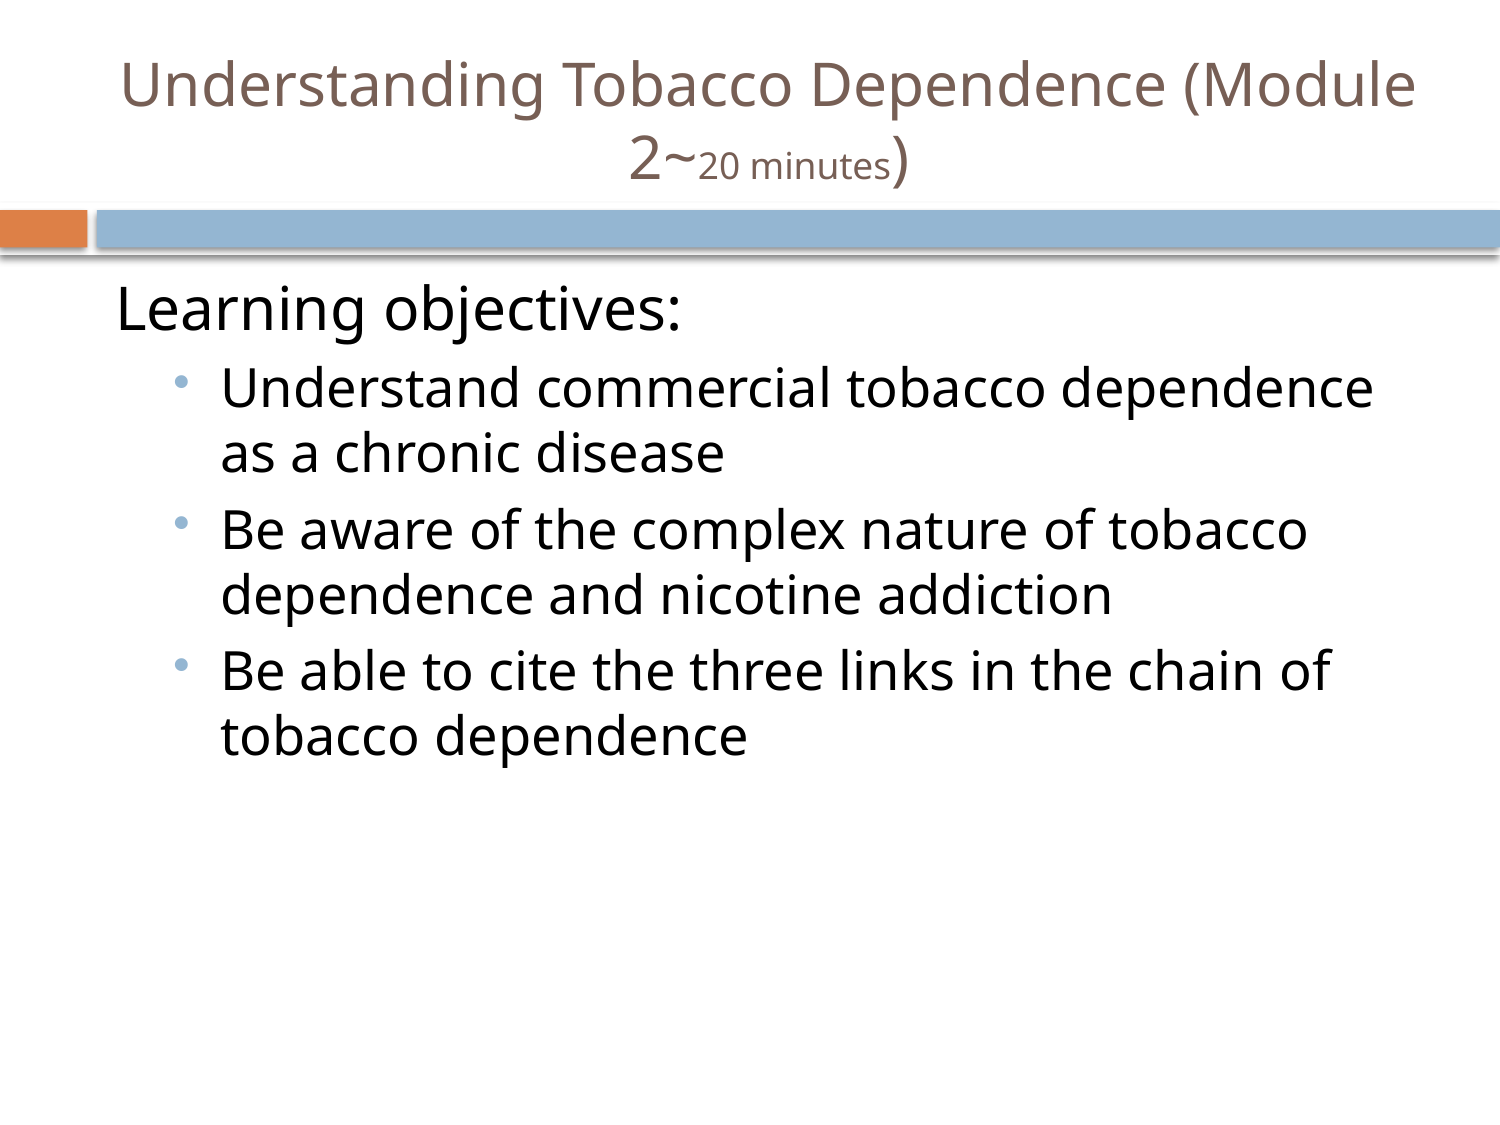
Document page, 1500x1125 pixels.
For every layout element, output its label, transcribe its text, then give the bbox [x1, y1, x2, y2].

title Understanding Tobacco Dependence (Module 2~20 minutes) [100, 37, 1438, 200]
list Learning objectives: Understand commercial tobacco dependence as a chronic disease Be aware of the complex nature of tobacco dependence and nicotine addiction Be able to cite the three links in the chain of tobacco dependence [100, 262, 1438, 1000]
